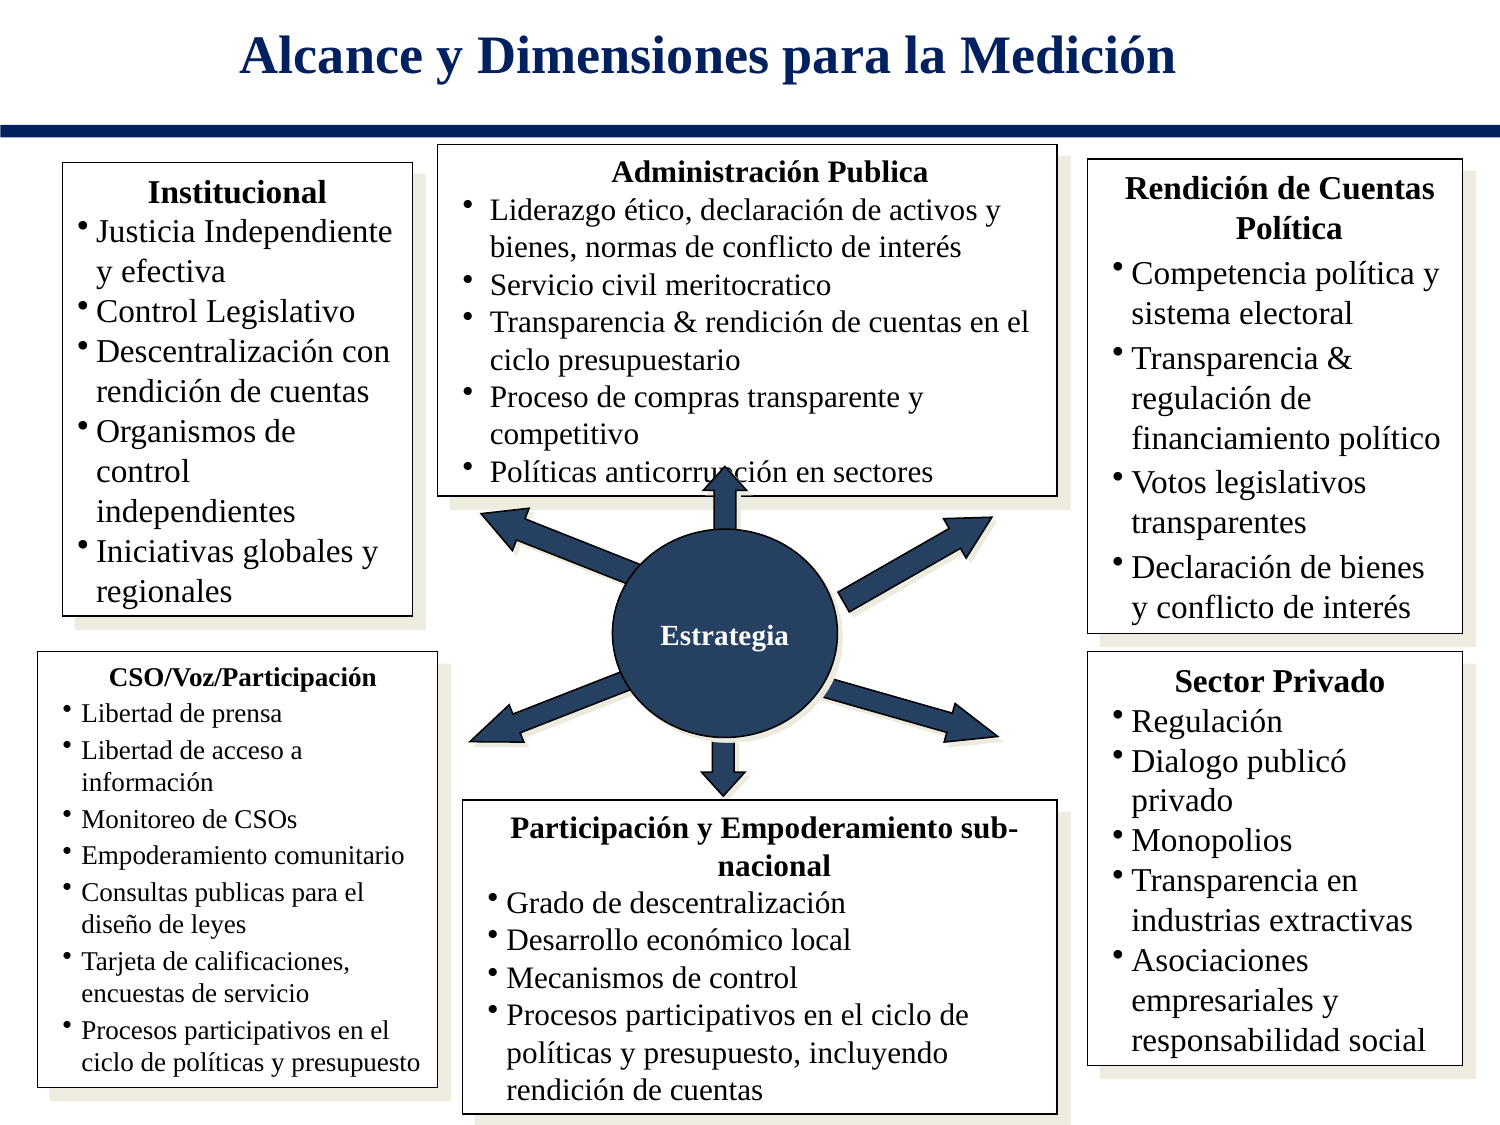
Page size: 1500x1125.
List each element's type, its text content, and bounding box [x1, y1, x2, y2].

text_box [823, 679, 998, 743]
text_box Sector Privado Regulación Dialogo publicó privado Monopolios Transparencia en industrias extractivas Asociaciones empresariales y responsabilidad social [1087, 651, 1463, 1066]
text_box Alcance y Dimensiones para la Medición [225, 12, 1375, 93]
text_box [112, 62, 1325, 124]
text_box CSO/Voz/Participación Libertad de prensa Libertad de acceso a información Monitoreo de CSOs Empoderamiento comunitario Consultas publicas para el diseño de leyes Tarjeta de calificaciones, encuestas de servicio Procesos participativos en el ciclo de políticas y presupuesto [37, 651, 438, 1088]
text_box Rendición de Cuentas Política Competencia política y sistema electoral Transparencia & regulación de financiamiento político Votos legislativos transparentes Declaración de bienes y conflicto de interés [1087, 158, 1463, 634]
text_box [701, 742, 745, 797]
text_box Estrategia [612, 529, 838, 738]
text_box Institucional Justicia Independiente y efectiva Control Legislativo Descentralización con rendición de cuentas Organismos de control independientes Iniciativas globales y regionales [62, 162, 413, 617]
text_box Participación y Empoderamiento sub-nacional Grado de descentralización Desarrollo económico local Mecanismos de control Procesos participativos en el ciclo de políticas y presupuesto, incluyendo rendición de cuentas [462, 799, 1057, 1115]
text_box [481, 508, 640, 584]
text_box [469, 672, 630, 743]
text_box [0, 124, 1500, 138]
text_box Administración Publica Liderazgo ético, declaración de activos y bienes, normas de conflicto de interés Servicio civil meritocratico Transparencia & rendición de cuentas en el ciclo presupuestario Proceso de compras transparente y competitivo Políticas anticorrupción en sectores [437, 144, 1057, 497]
text_box [703, 466, 747, 529]
text_box [837, 517, 992, 612]
